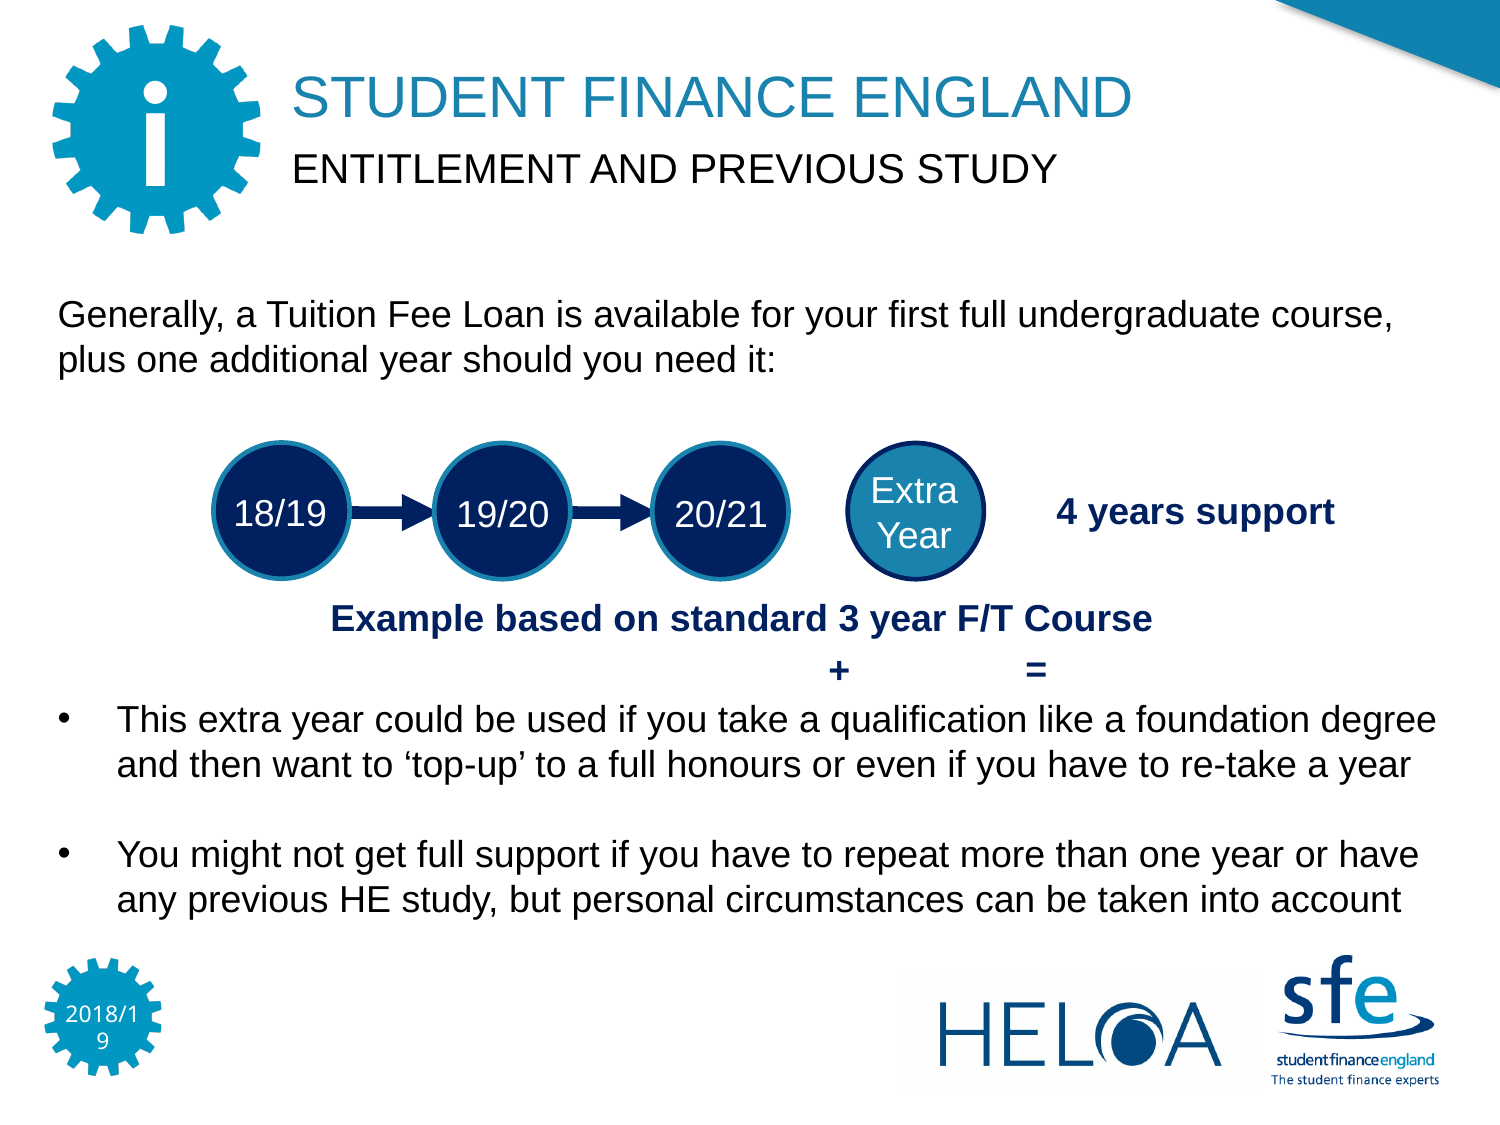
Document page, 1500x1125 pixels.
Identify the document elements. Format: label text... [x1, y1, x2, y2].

picture [1271, 1027, 1439, 1087]
text_box i [85, 29, 227, 224]
picture [898, 973, 1263, 1096]
text_box STUDENT FINANCE ENGLAND ENTITLEMENT AND PREVIOUS STUDY [291, 59, 1236, 192]
text_box Generally, a Tuition Fee Loan is available for your first full undergraduate course, plus one additional year should you need it: This extra year could be used if you take a qualification like a foundation degree and then want to ‘top-up’ to a full honours or even if you have to re-take a year You might not get full support if you have to repeat more than one year or have any previous HE study, but personal circumstances can be taken into account [42, 282, 1499, 1027]
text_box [213, 434, 1353, 693]
